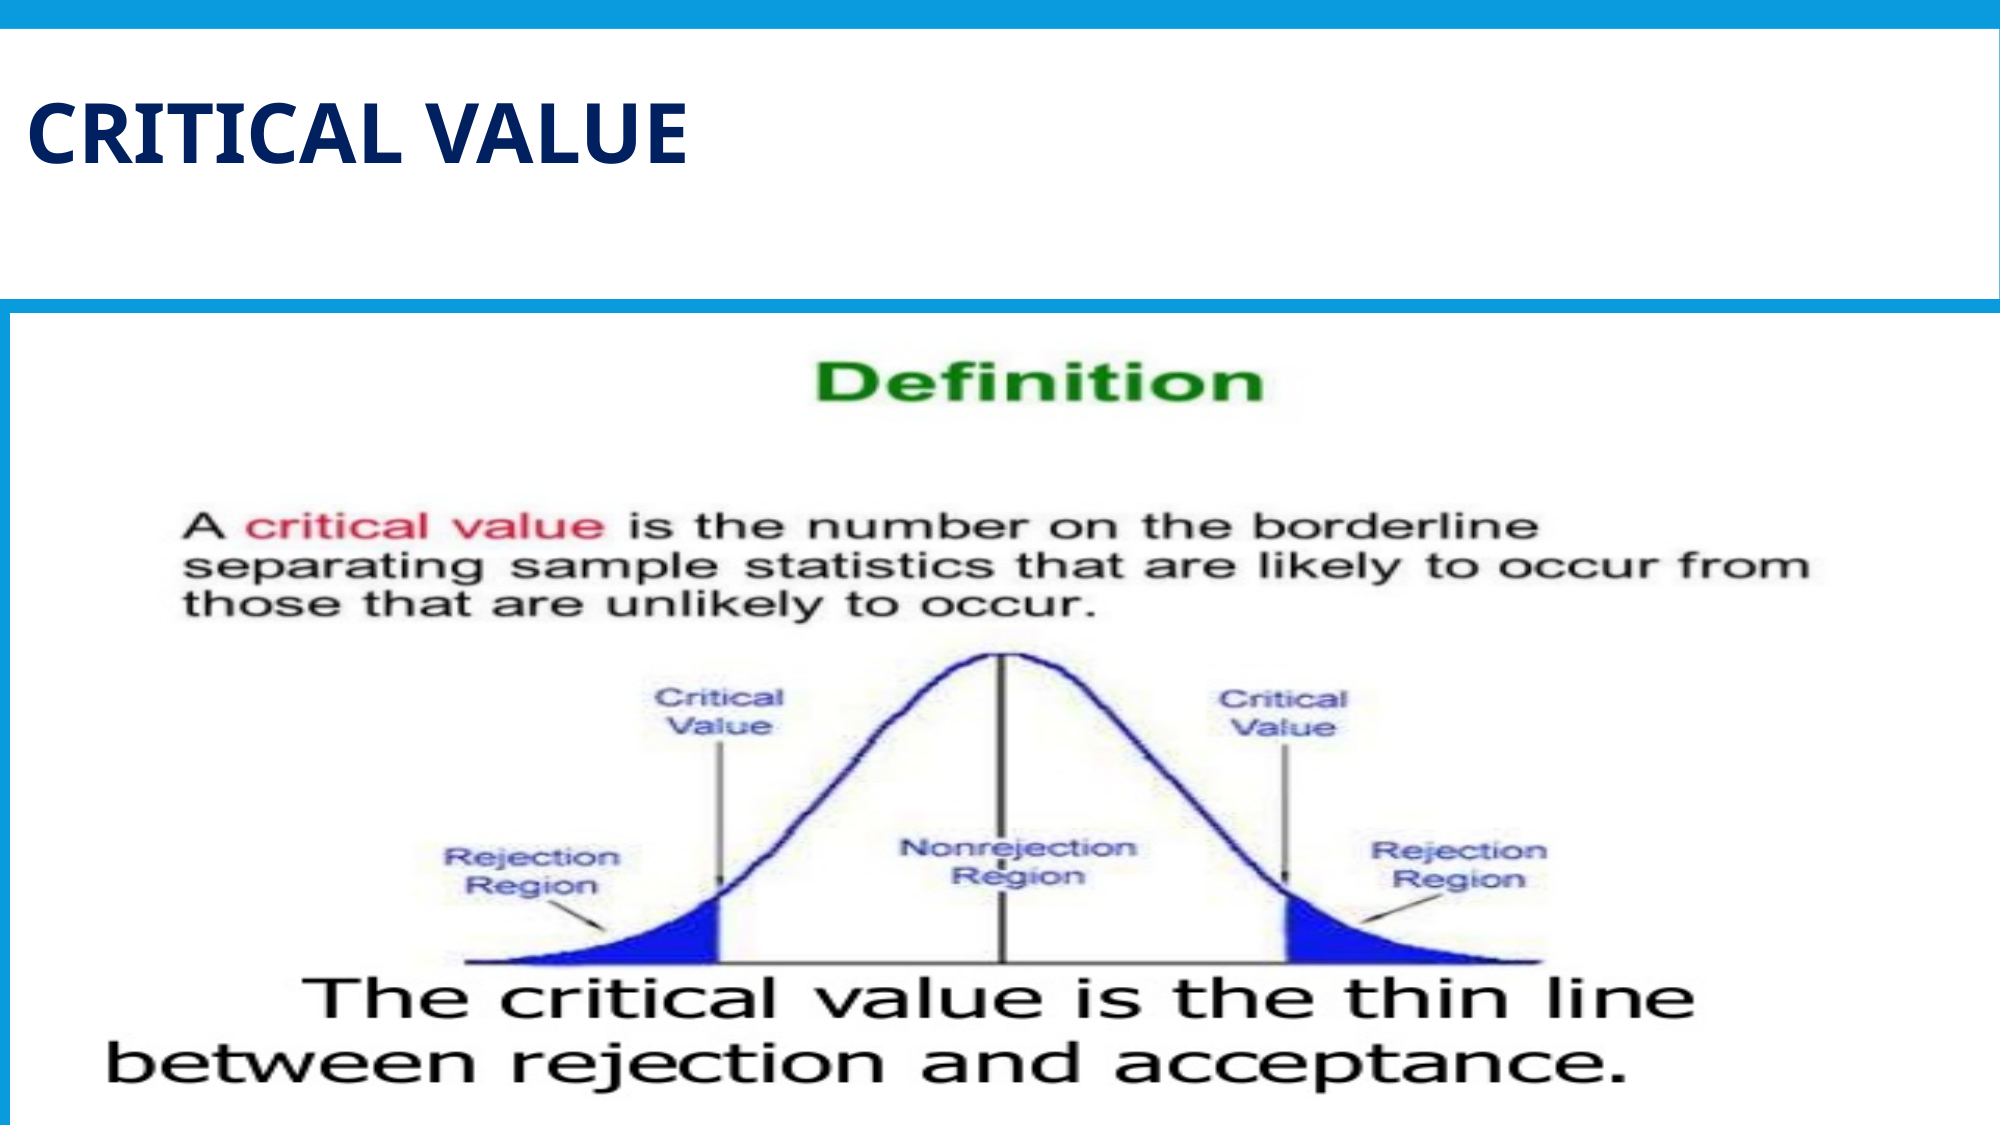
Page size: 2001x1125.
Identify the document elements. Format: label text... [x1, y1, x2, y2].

title Critical Value [10, 46, 1803, 231]
picture [11, 314, 2000, 1125]
